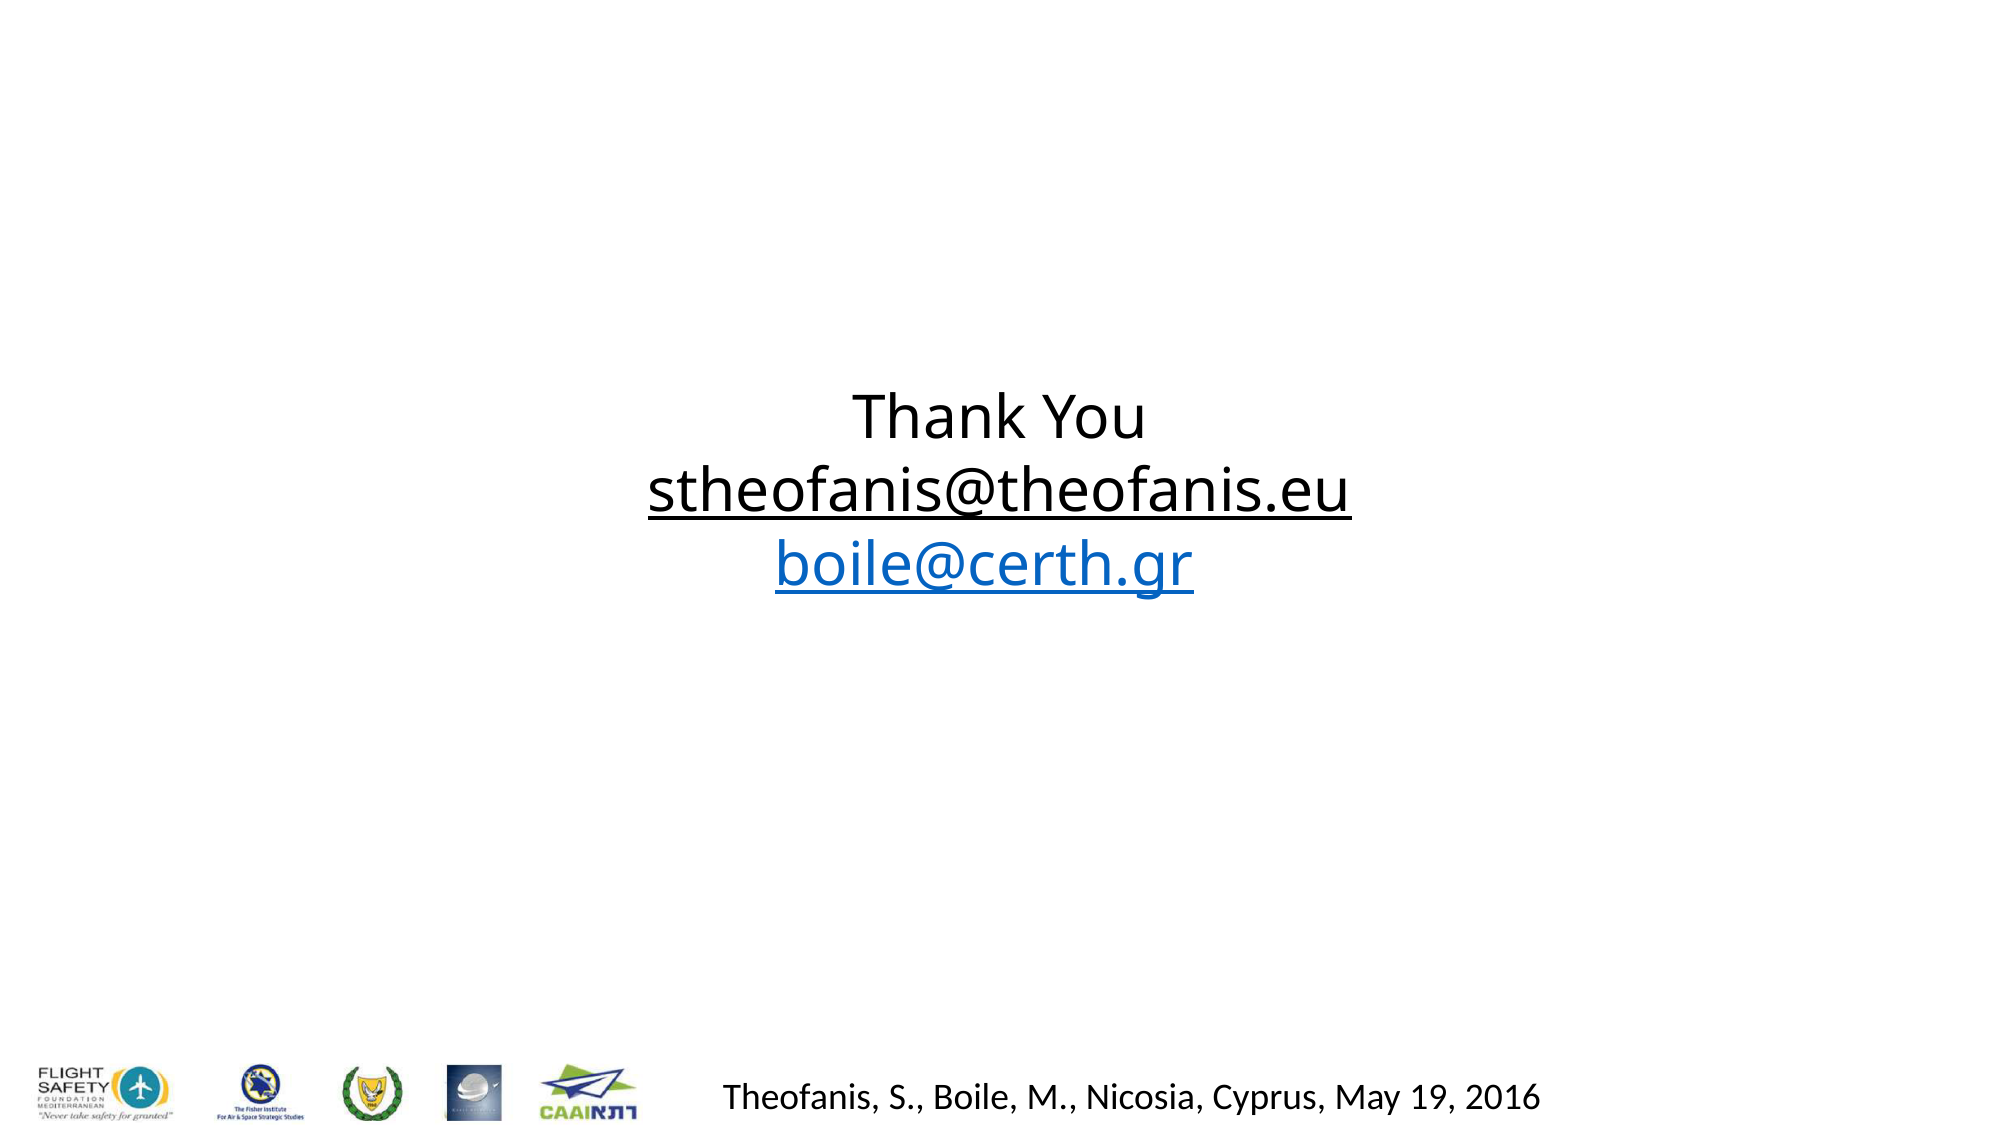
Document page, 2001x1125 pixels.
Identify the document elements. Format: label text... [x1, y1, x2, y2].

picture [22, 1063, 650, 1125]
text_box Theofanis, S., Boile, M., Nicosia, Cyprus, May 19, 2016 [708, 1064, 1557, 1125]
title Thank You stheofanis@theofanis.eu boile@certh.gr [137, 376, 1863, 683]
